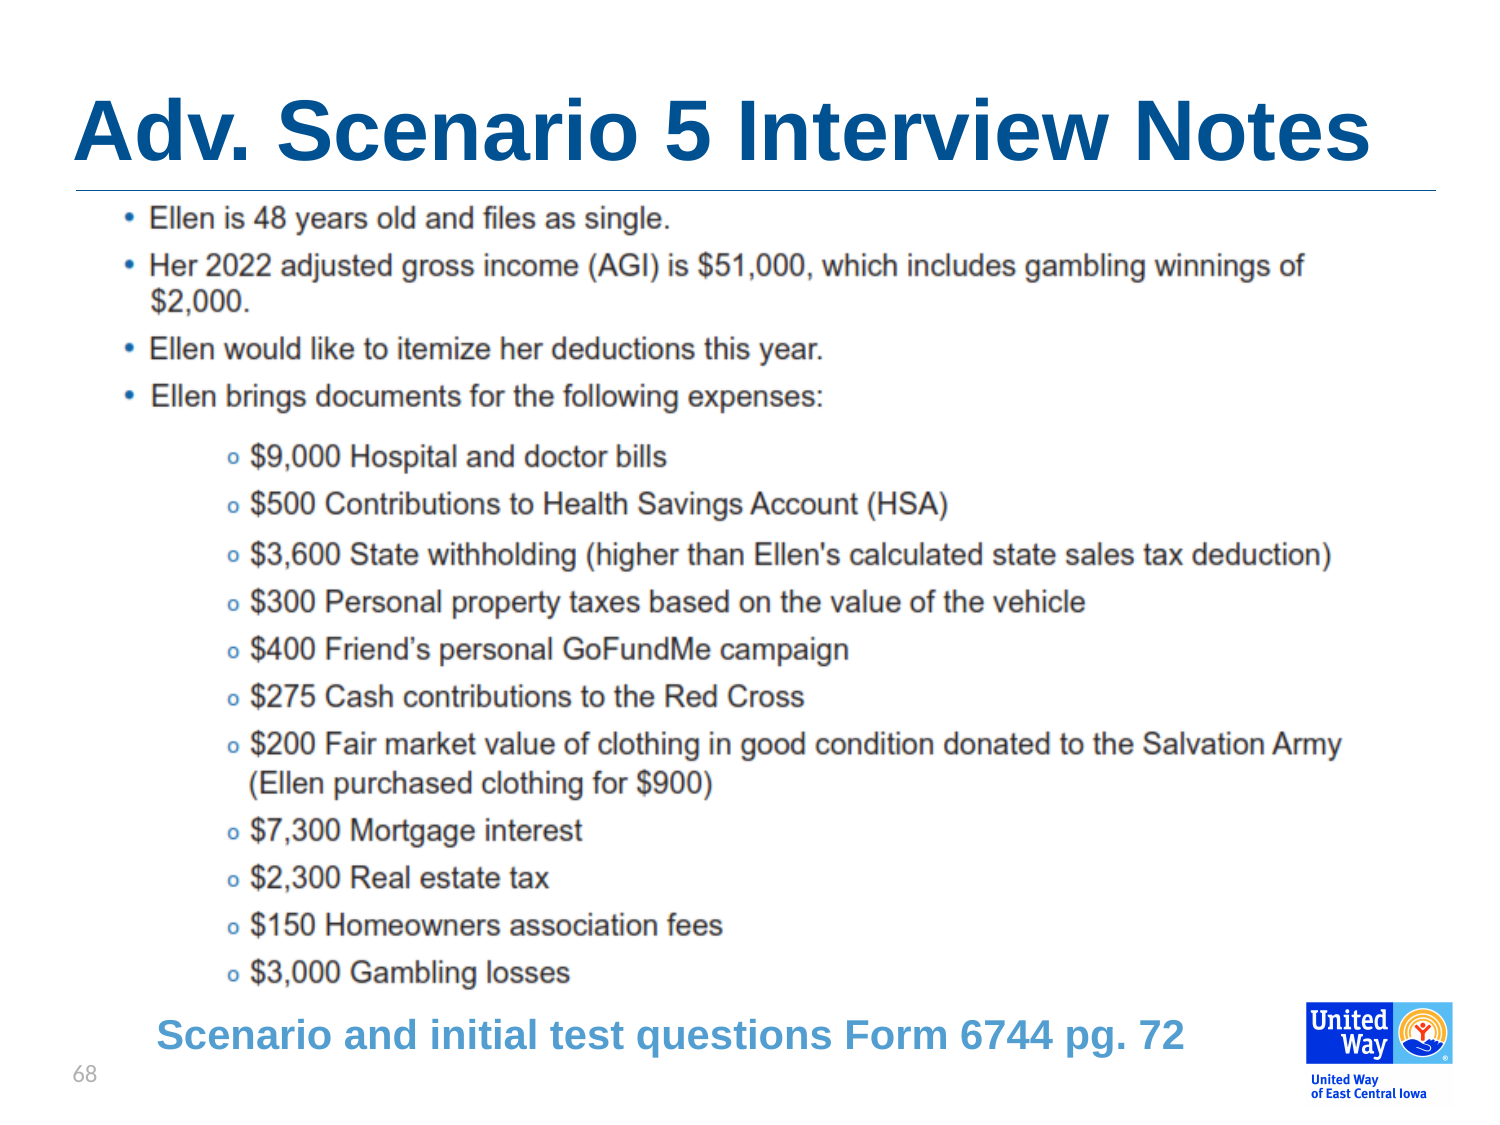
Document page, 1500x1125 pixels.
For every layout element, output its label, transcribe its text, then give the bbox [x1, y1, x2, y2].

slide_number 68 [57, 1042, 395, 1103]
picture [116, 198, 1372, 998]
title Adv. Scenario 5 Interview Notes [57, 78, 1449, 189]
text_box Scenario and initial test questions Form 6744 pg. 72 [116, 1006, 1226, 1082]
picture [1305, 1001, 1454, 1108]
